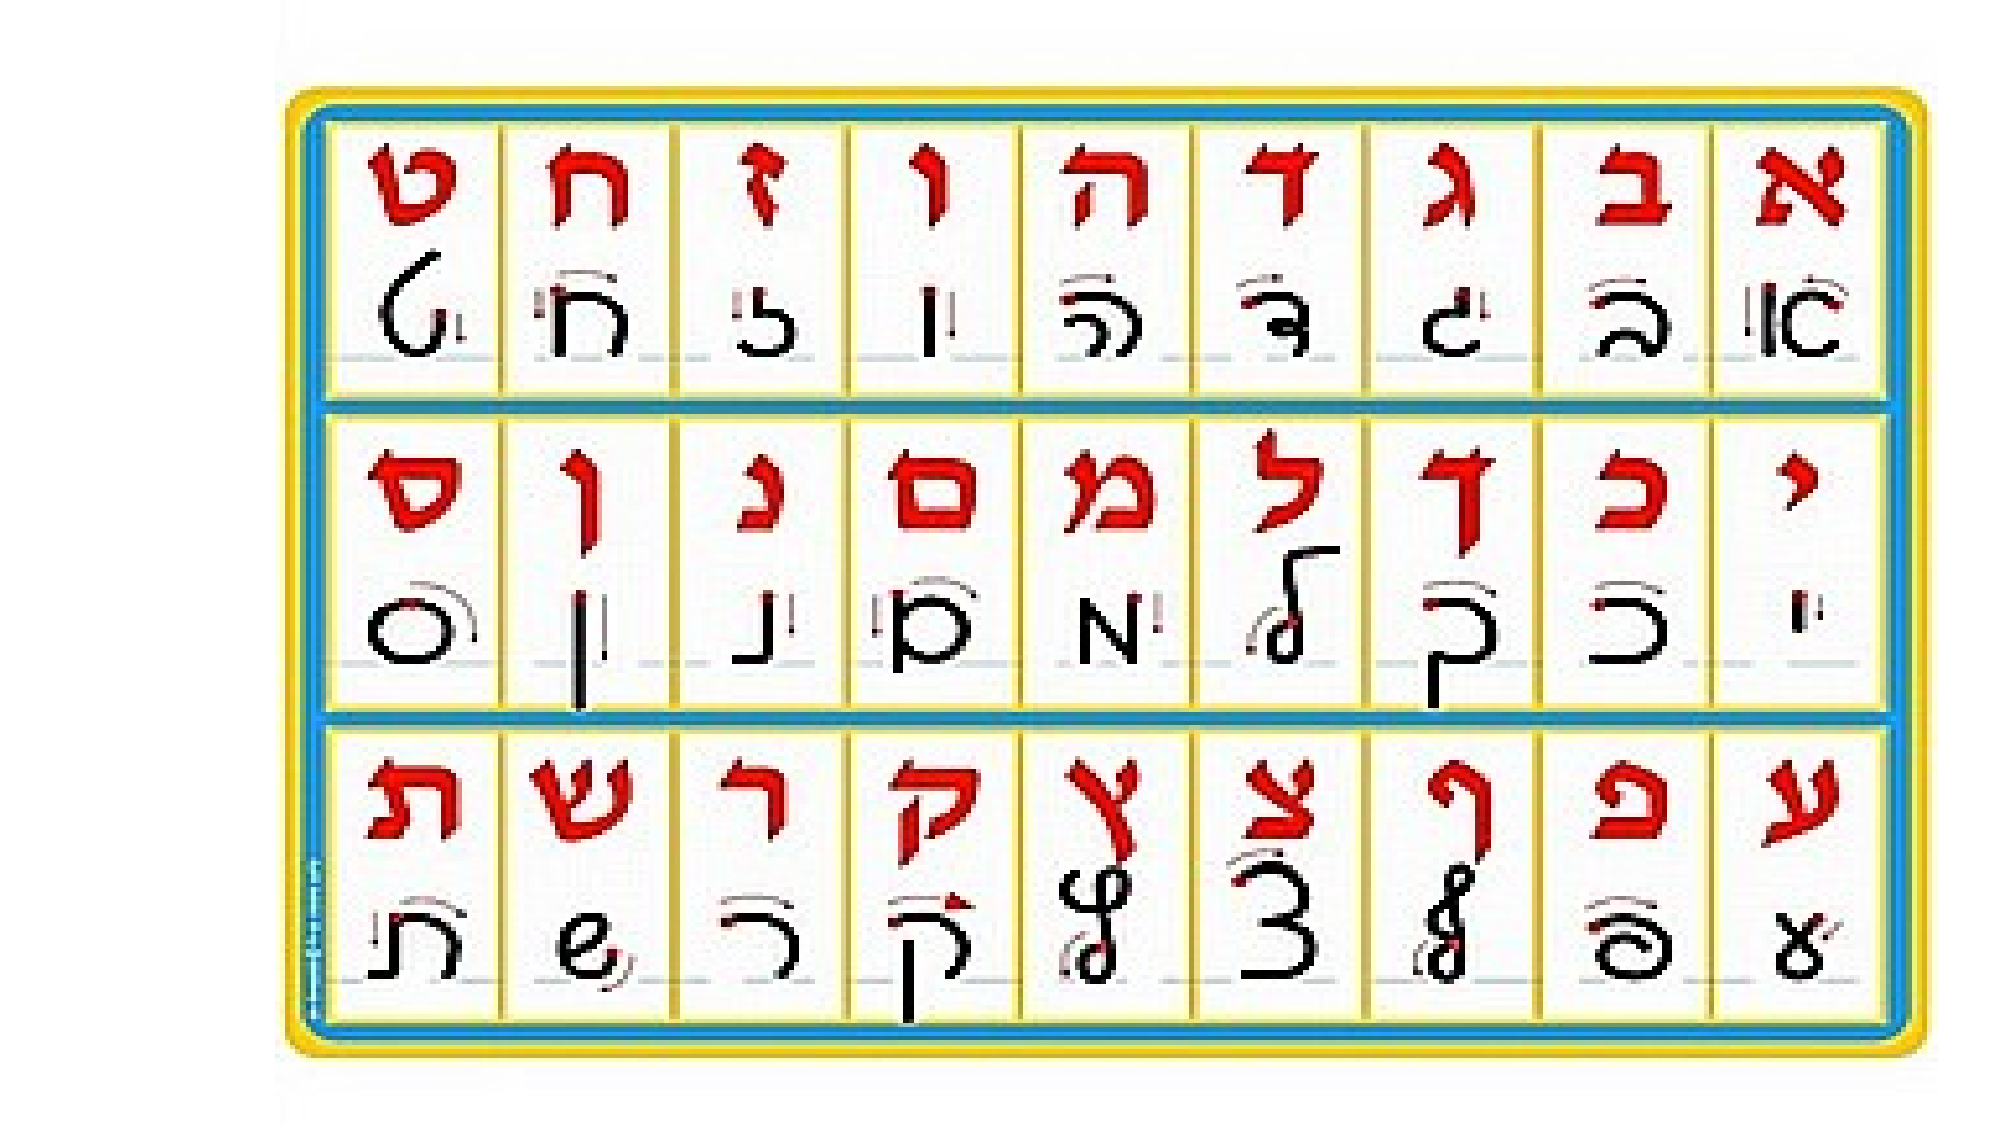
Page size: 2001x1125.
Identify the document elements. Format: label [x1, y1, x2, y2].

list [274, 0, 1938, 1125]
